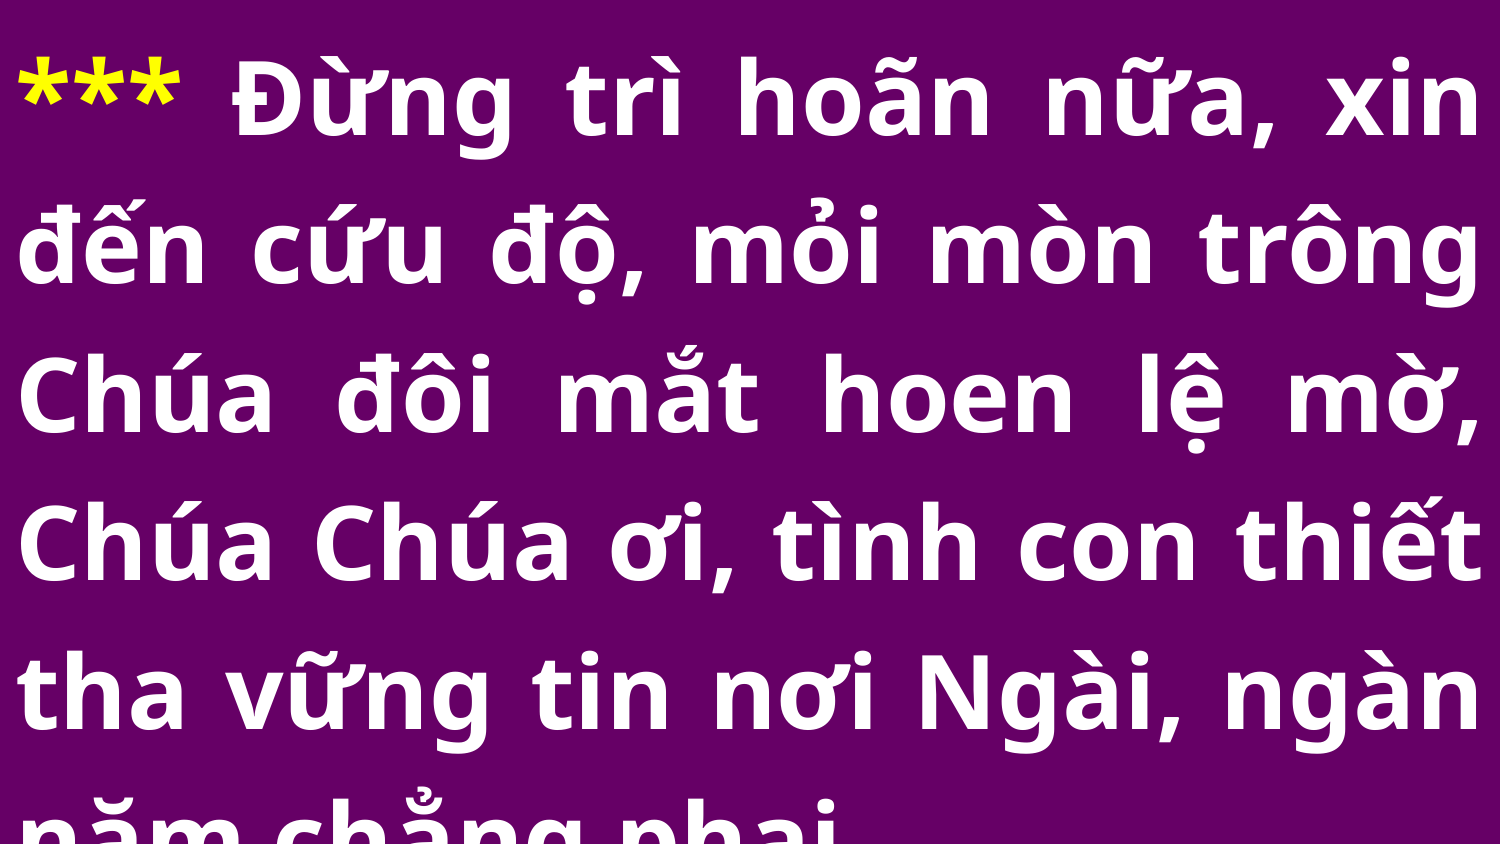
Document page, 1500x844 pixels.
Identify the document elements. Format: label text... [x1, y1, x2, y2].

list *** Đừng trì hoãn nữa, xin đến cứu độ, mỏi mòn trông Chúa đôi mắt hoen lệ mờ, Chúa Chúa ơi, tình con thiết tha vững tin nơi Ngài, ngàn năm chẳng phai. [0, 0, 1500, 844]
